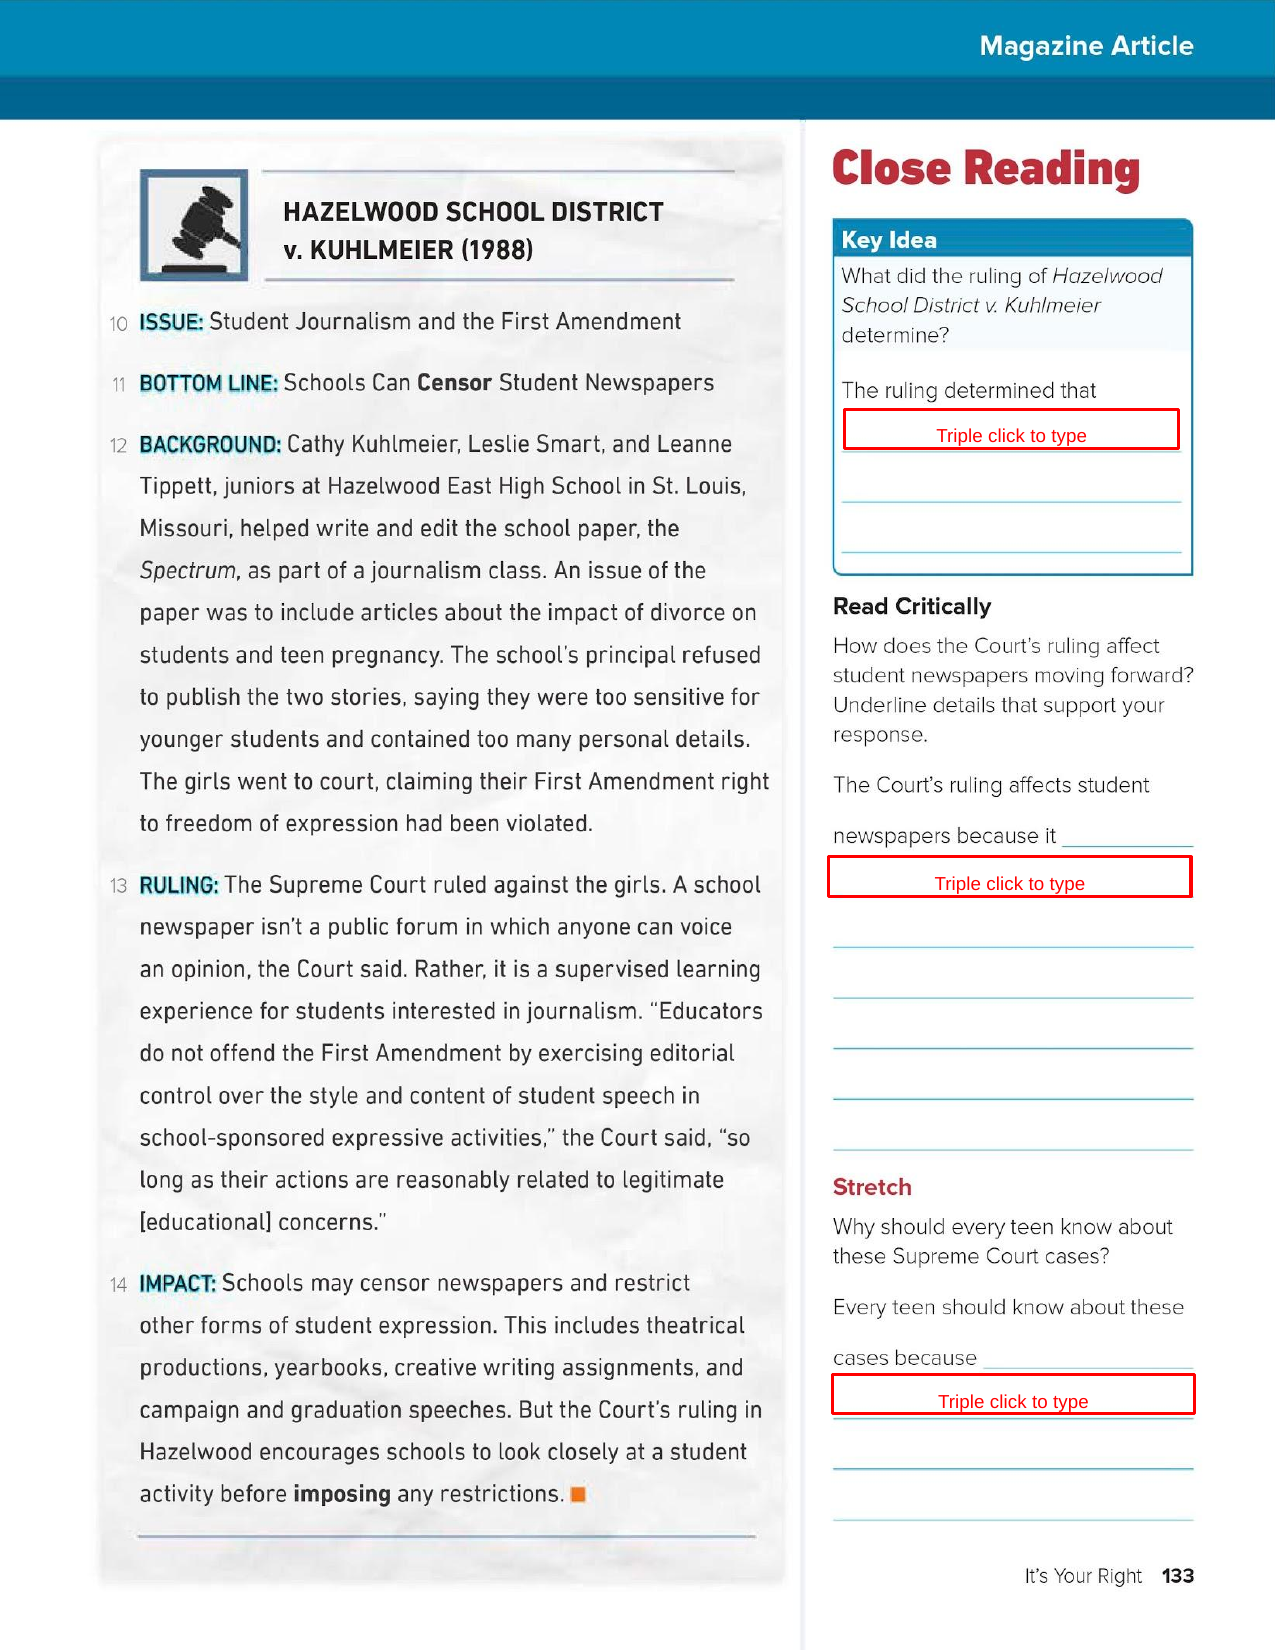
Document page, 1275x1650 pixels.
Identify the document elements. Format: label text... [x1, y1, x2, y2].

text_box Triple click to type [828, 856, 1192, 897]
picture [0, 118, 1275, 1650]
picture [981, 34, 1103, 61]
picture [1111, 34, 1195, 56]
text_box Triple click to type [832, 1374, 1195, 1414]
text_box Triple click to type [844, 409, 1179, 449]
